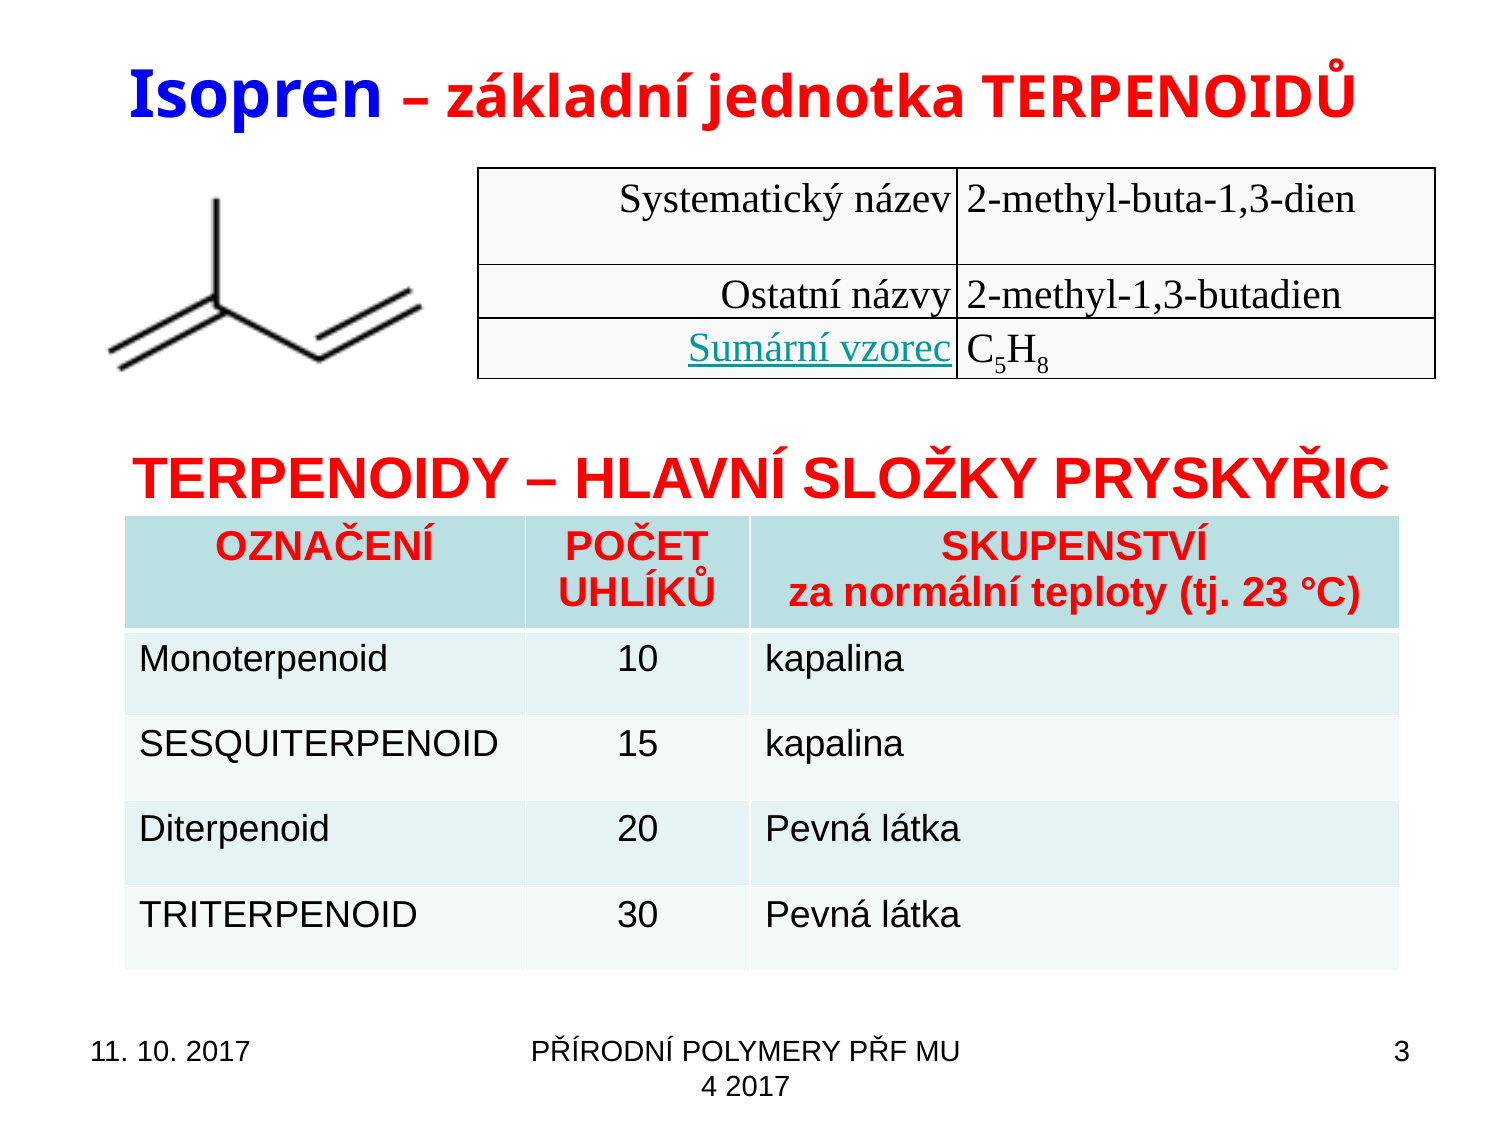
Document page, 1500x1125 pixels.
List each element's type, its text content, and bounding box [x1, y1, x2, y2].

table_cell Pevná látka [751, 801, 1399, 885]
table_header SKUPENSTVÍ za normální teploty (tj. 23 °C) [751, 516, 1399, 628]
table_cell Sumární vzorec [482, 319, 956, 378]
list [52, 148, 479, 421]
table_header Systematický název [482, 169, 956, 264]
table_header POČET UHLÍKŮ [526, 516, 749, 628]
table_header 2-methyl-buta-1,3-dien [958, 169, 1434, 264]
table_cell 10 [526, 633, 749, 715]
footer PŘÍRODNÍ POLYMERY PŘF MU 4 2017 [512, 1024, 988, 1103]
slide_number 3 [1074, 1024, 1426, 1103]
table_cell kapalina [751, 633, 1399, 715]
slide_number 11. 10. 2017 [74, 1024, 426, 1103]
table_cell TRITERPENOID [125, 886, 525, 970]
table_cell 30 [526, 886, 749, 970]
table_cell 2-methyl-1,3-butadien [958, 265, 1434, 317]
table_cell Diterpenoid [125, 801, 525, 885]
table_cell 20 [526, 801, 749, 885]
table_cell Pevná látka [751, 886, 1399, 970]
table_cell Monoterpenoid [125, 633, 525, 715]
text_box TERPENOIDY – HLAVNÍ SLOŽKY PRYSKYŘIC [112, 432, 1412, 518]
table_cell kapalina [751, 716, 1399, 800]
title Isopren – základní jednotka TERPENOIDŮ [17, 44, 1471, 138]
table_cell SESQUITERPENOID [125, 716, 525, 800]
table_cell C5H8 [958, 319, 1434, 378]
table_cell Ostatní názvy [482, 265, 956, 317]
table_header OZNAČENÍ [125, 516, 525, 628]
table_cell 15 [526, 716, 749, 800]
